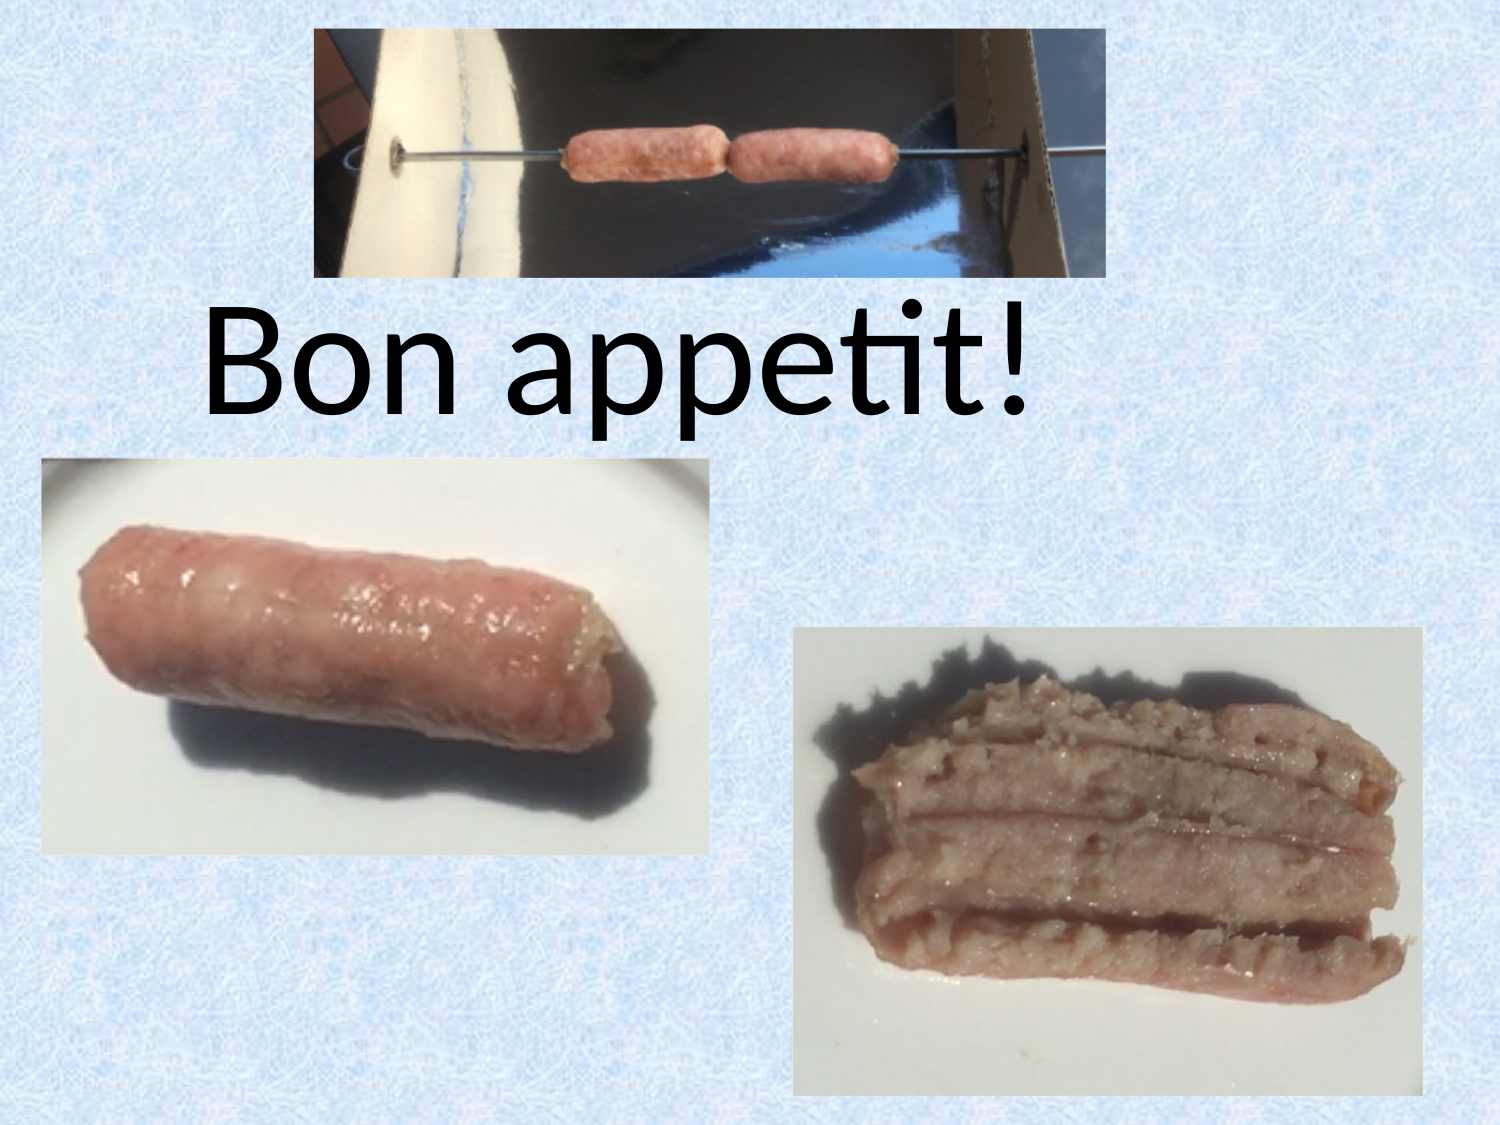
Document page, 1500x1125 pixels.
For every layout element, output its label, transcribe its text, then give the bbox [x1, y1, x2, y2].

picture [0, 0, 1500, 1125]
text_box Bon appetit! [839, 240, 1402, 456]
text_box Bon appetit! [183, 240, 579, 323]
